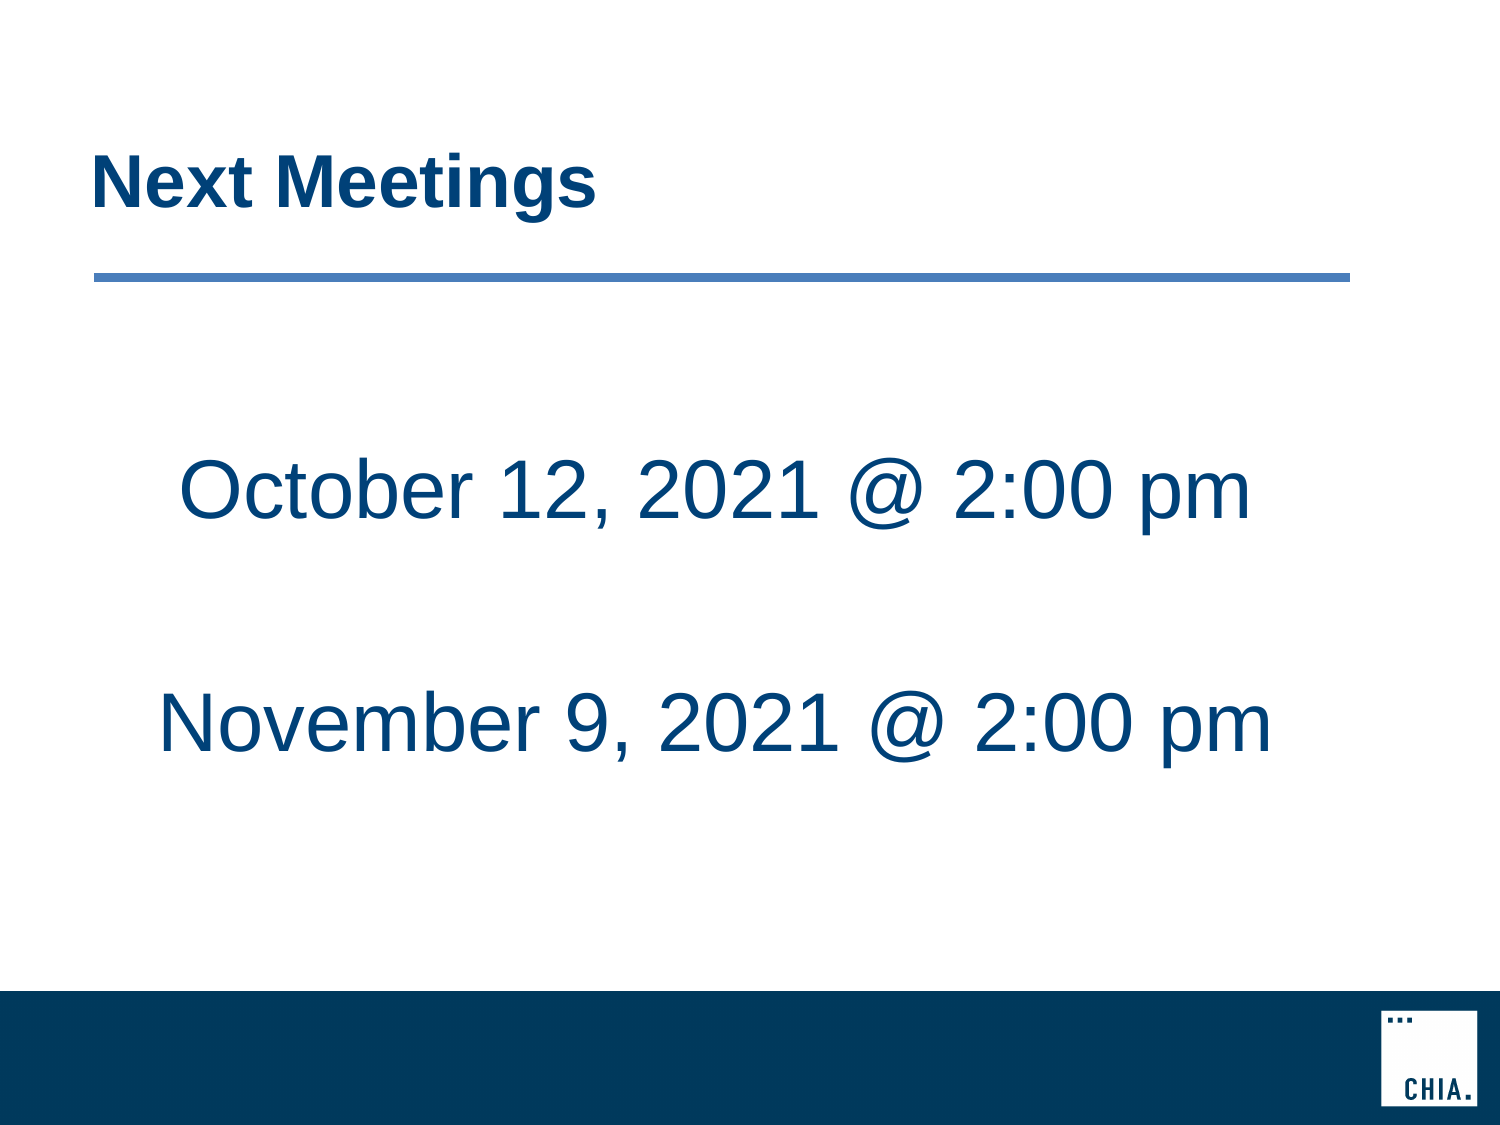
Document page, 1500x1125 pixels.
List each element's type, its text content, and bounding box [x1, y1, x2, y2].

title Next Meetings [75, 93, 1351, 261]
subtitle October 12, 2021 @ 2:00 pm November 9, 2021 @ 2:00 pm [79, 310, 1353, 987]
picture [0, 991, 1500, 1125]
